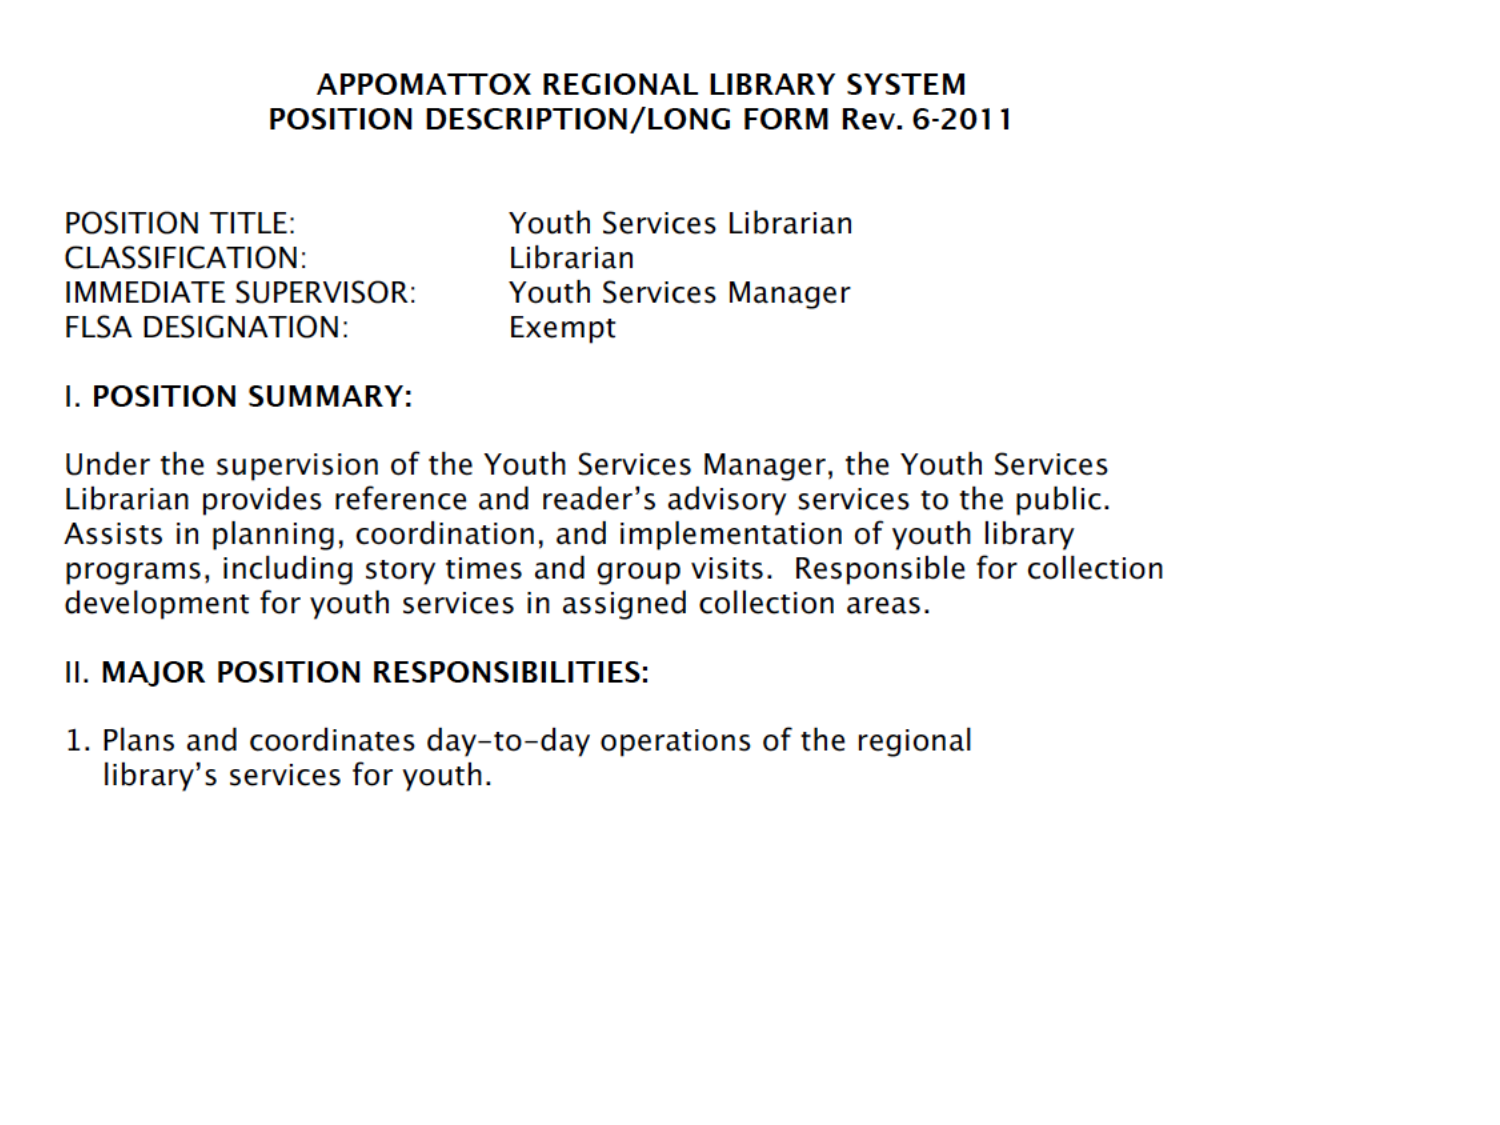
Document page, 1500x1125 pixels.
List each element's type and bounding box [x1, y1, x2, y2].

picture [37, 11, 1276, 801]
